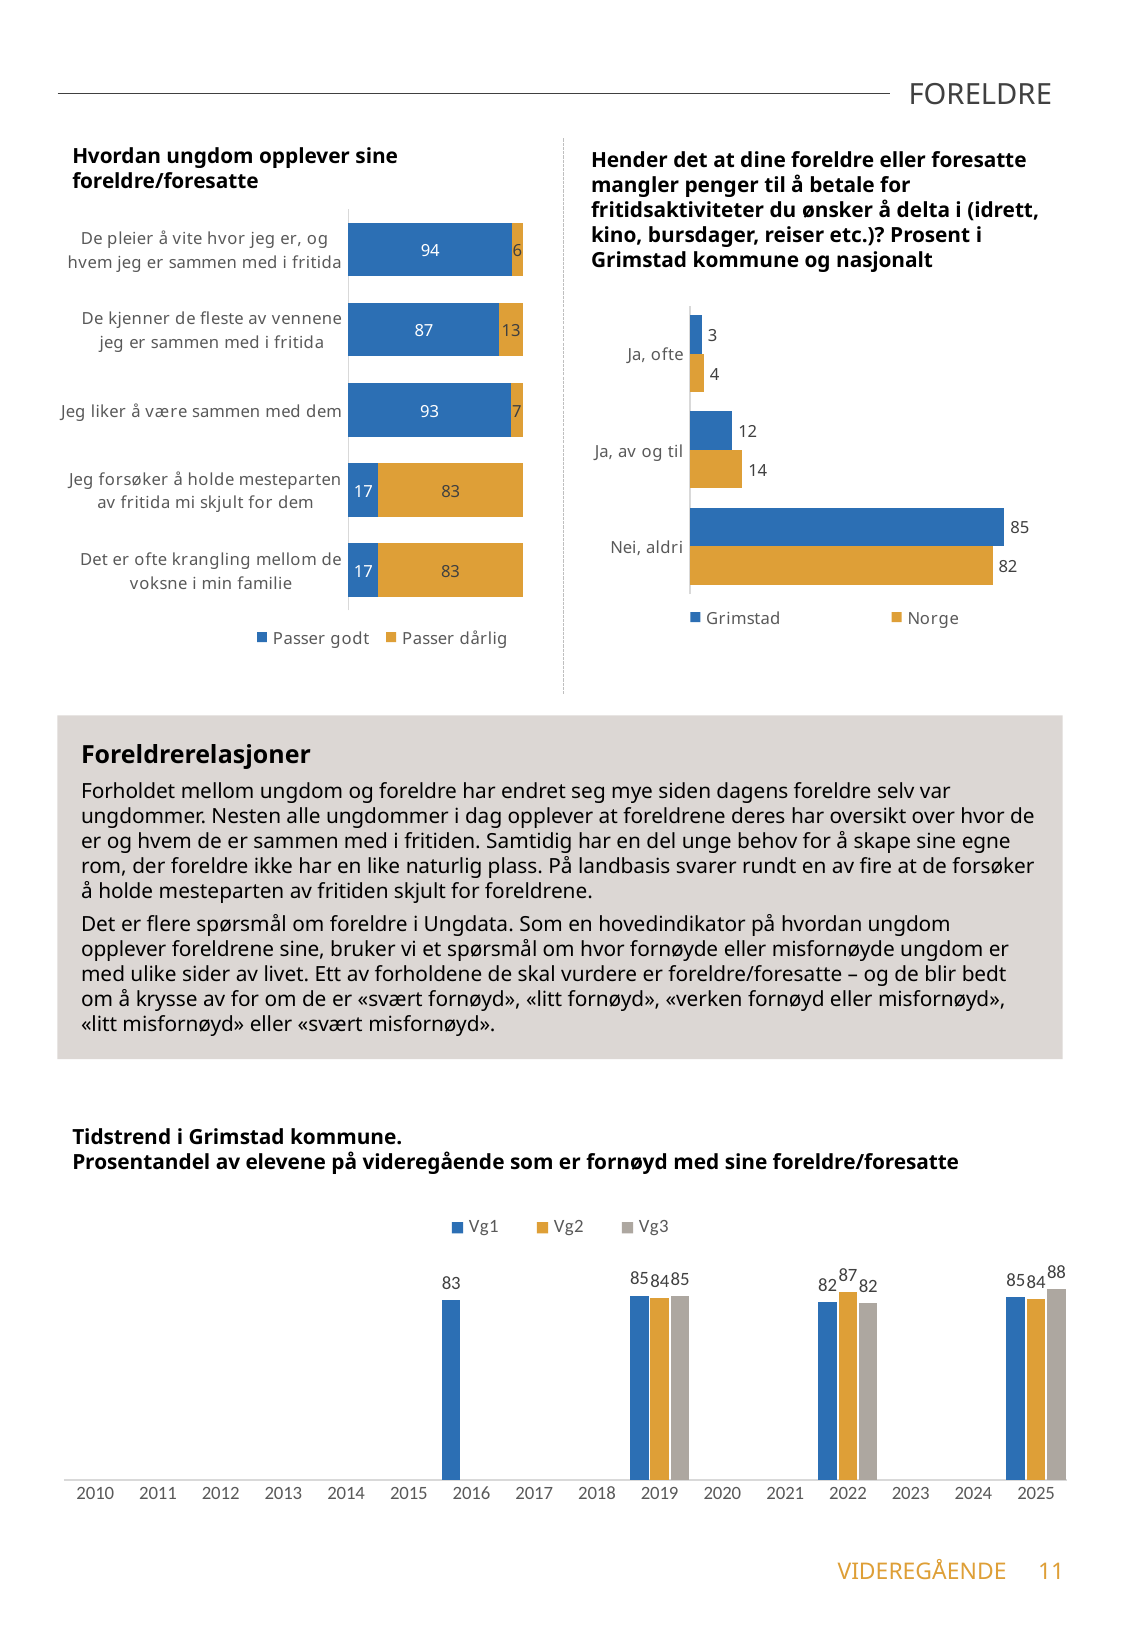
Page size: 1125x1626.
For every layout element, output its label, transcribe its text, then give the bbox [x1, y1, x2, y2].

text_box Hvordan ungdom opplever sine foreldre/foresatte [57, 134, 530, 200]
text_box VIDEREGÅENDE 11 [49, 1549, 1125, 1592]
chart [57, 1203, 1070, 1525]
text_box Foreldrerelasjoner Forholdet mellom ungdom og foreldre har endret seg mye siden dagens foreldre selv var ungdommer. Nesten alle ungdommer i dag opplever at foreldrene deres har oversikt over hvor de er og hvem de er sammen med i fritiden. Samtidig har en del unge behov for å skape sine egne rom, der foreldre ikke har en like naturlig plass. På landbasis svarer rundt en av fire at de forsøker å holde mesteparten av fritiden skjult for foreldrene. Det er flere spørsmål om foreldre i Ungdata. Som en hovedindikator på hvordan ungdom opplever foreldrene sine, bruker vi et spørsmål om hvor fornøyde eller misfornøyde ungdom er med ulike sider av livet. Ett av forholdene de skal vurdere er foreldre/foresatte – og de blir bedt om å krysse av for om de er «svært fornøyd», «litt fornøyd», «verken fornøyd eller misfornøyd», «litt misfornøyd» eller «svært misfornøyd». [57, 715, 1063, 1060]
text_box FORELDRE [57, 68, 1067, 118]
text_box Tidstrend i Grimstad kommune. Prosentandel av elevene på videregående som er fornøyd med sine foreldre/foresatte [57, 1116, 1063, 1182]
chart [58, 200, 533, 666]
chart [585, 298, 1070, 648]
text_box Hender det at dine foreldre eller foresatte mangler penger til å betale for fritidsaktiviteter du ønsker å delta i (idrett, kino, bursdager, reiser etc.)? Prosent i Grimstad kommune og nasjonalt [576, 139, 1070, 280]
